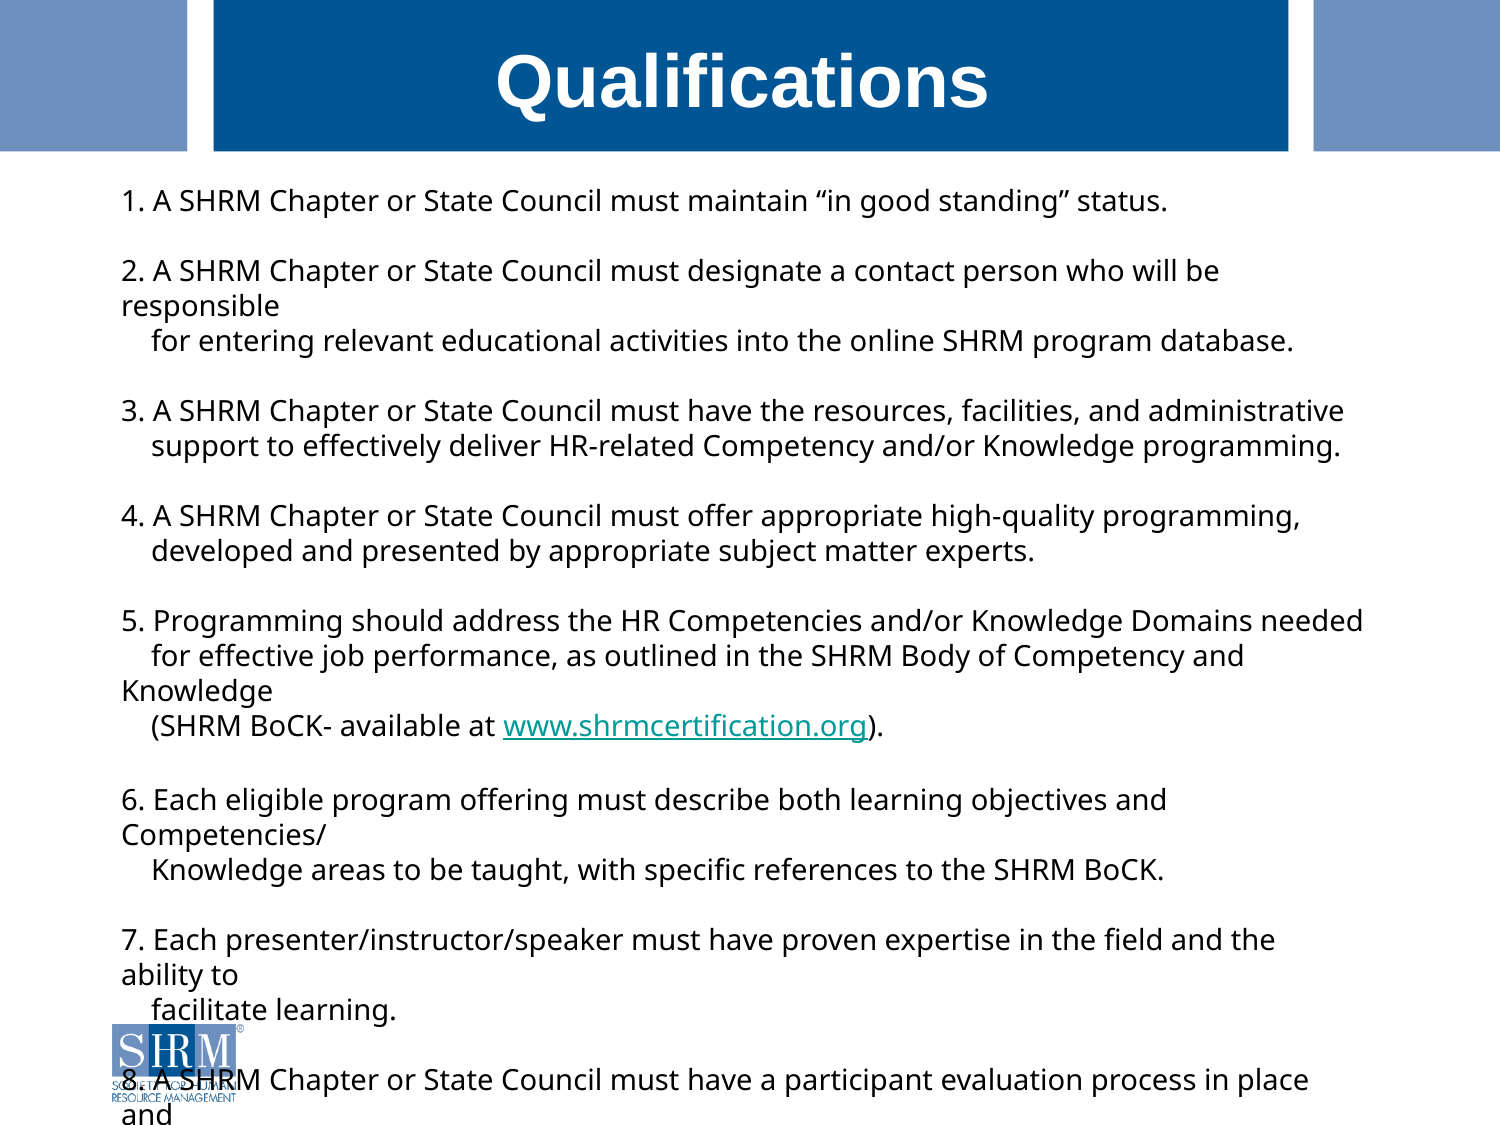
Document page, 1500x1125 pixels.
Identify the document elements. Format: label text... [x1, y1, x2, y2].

title 1. A SHRM Chapter or State Council must maintain “in good standing” status. 2. A SHRM Chapter or State Council must designate a contact person who will be responsible for entering relevant educational activities into the online SHRM program database. 3. A SHRM Chapter or State Council must have the resources, facilities, and administrative support to effectively deliver HR-related Competency and/or Knowledge programming. 4. A SHRM Chapter or State Council must offer appropriate high-quality programming, developed and presented by appropriate subject matter experts. 5. Programming should address the HR Competencies and/or Knowledge Domains needed for effective job performance, as outlined in the SHRM Body of Competency and Knowledge (SHRM BoCK- available at www.shrmcertification.org). 6. Each eligible program offering must describe both learning objectives and Competencies/ Knowledge areas to be taught, with specific references to the SHRM BoCK. 7. Each presenter/instructor/speaker must have proven expertise in the field and the ability to facilitate learning. 8. A SHRM Chapter or State Council must have a participant evaluation process in place and utilize feedback to ensure continuous improvement in program content & quality. [106, 174, 1381, 913]
text_box Qualifications [480, 24, 1007, 130]
picture [0, 0, 1500, 1125]
